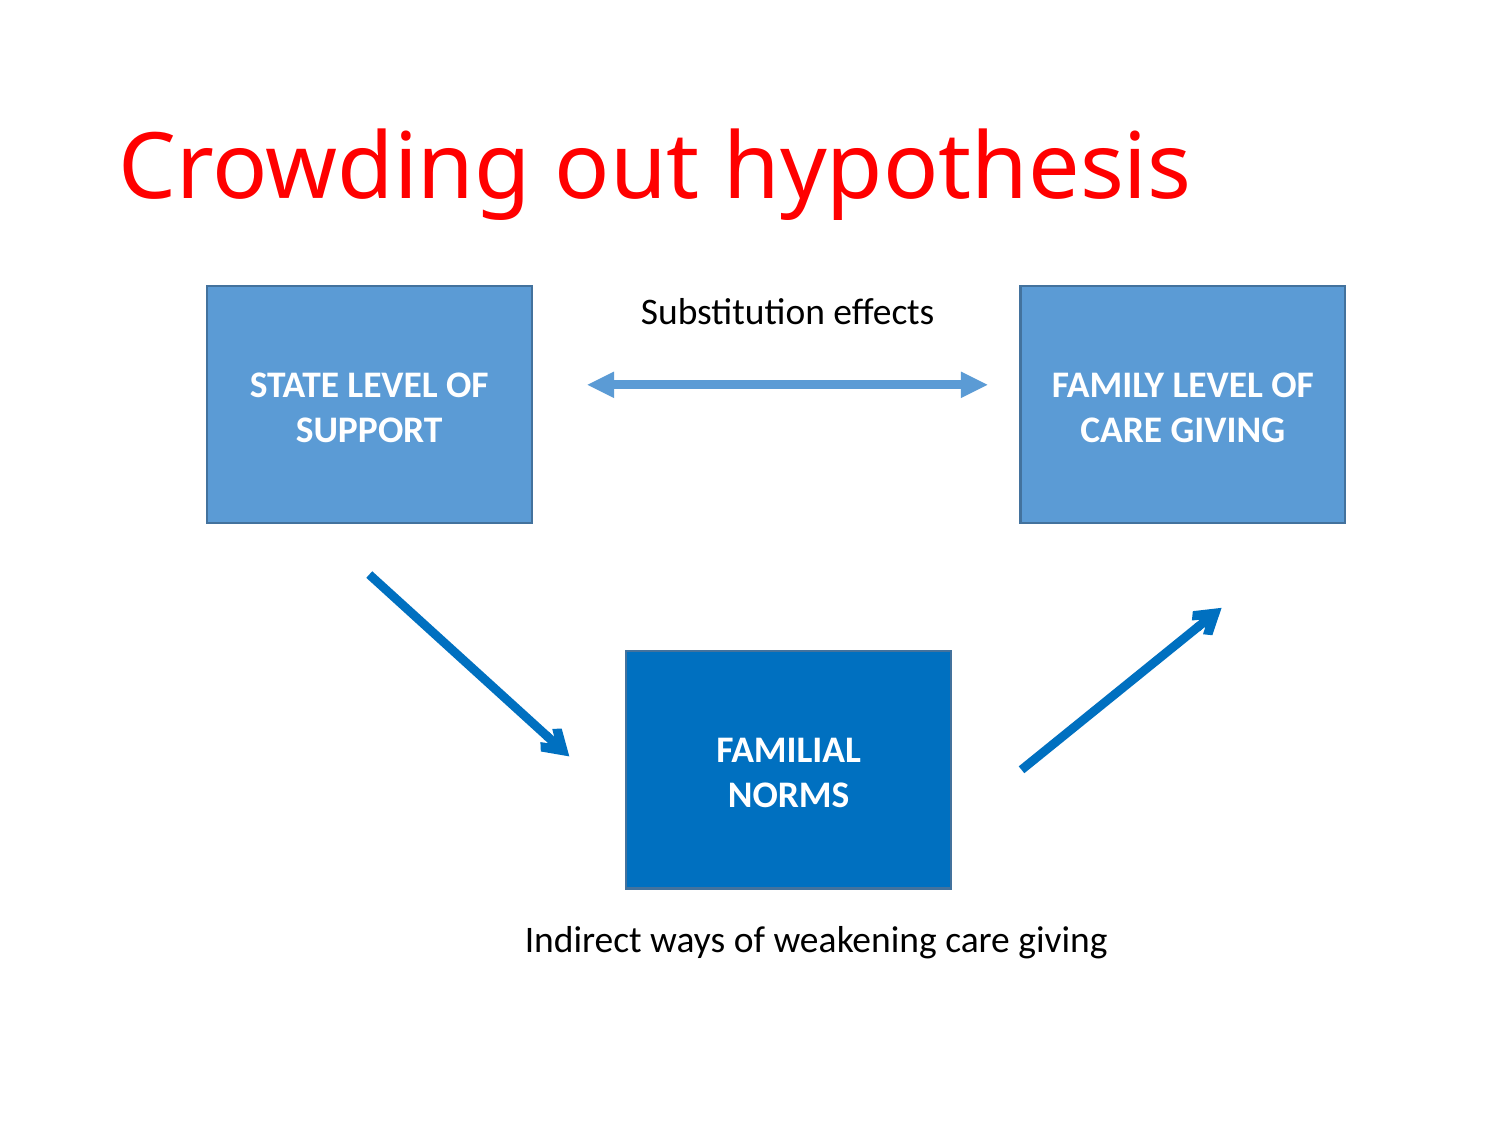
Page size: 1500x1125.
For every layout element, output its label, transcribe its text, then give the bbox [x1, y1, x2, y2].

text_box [1021, 607, 1222, 770]
title Crowding out hypothesis [103, 59, 1397, 278]
text_box FAMILY LEVEL OF CARE GIVING [1019, 285, 1346, 524]
text_box Substitution effects [626, 279, 1345, 340]
text_box Indirect ways of weakening care giving [509, 908, 1229, 968]
text_box FAMILIAL NORMS [625, 650, 952, 890]
text_box STATE LEVEL OF SUPPORT [206, 285, 533, 524]
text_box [369, 574, 570, 757]
